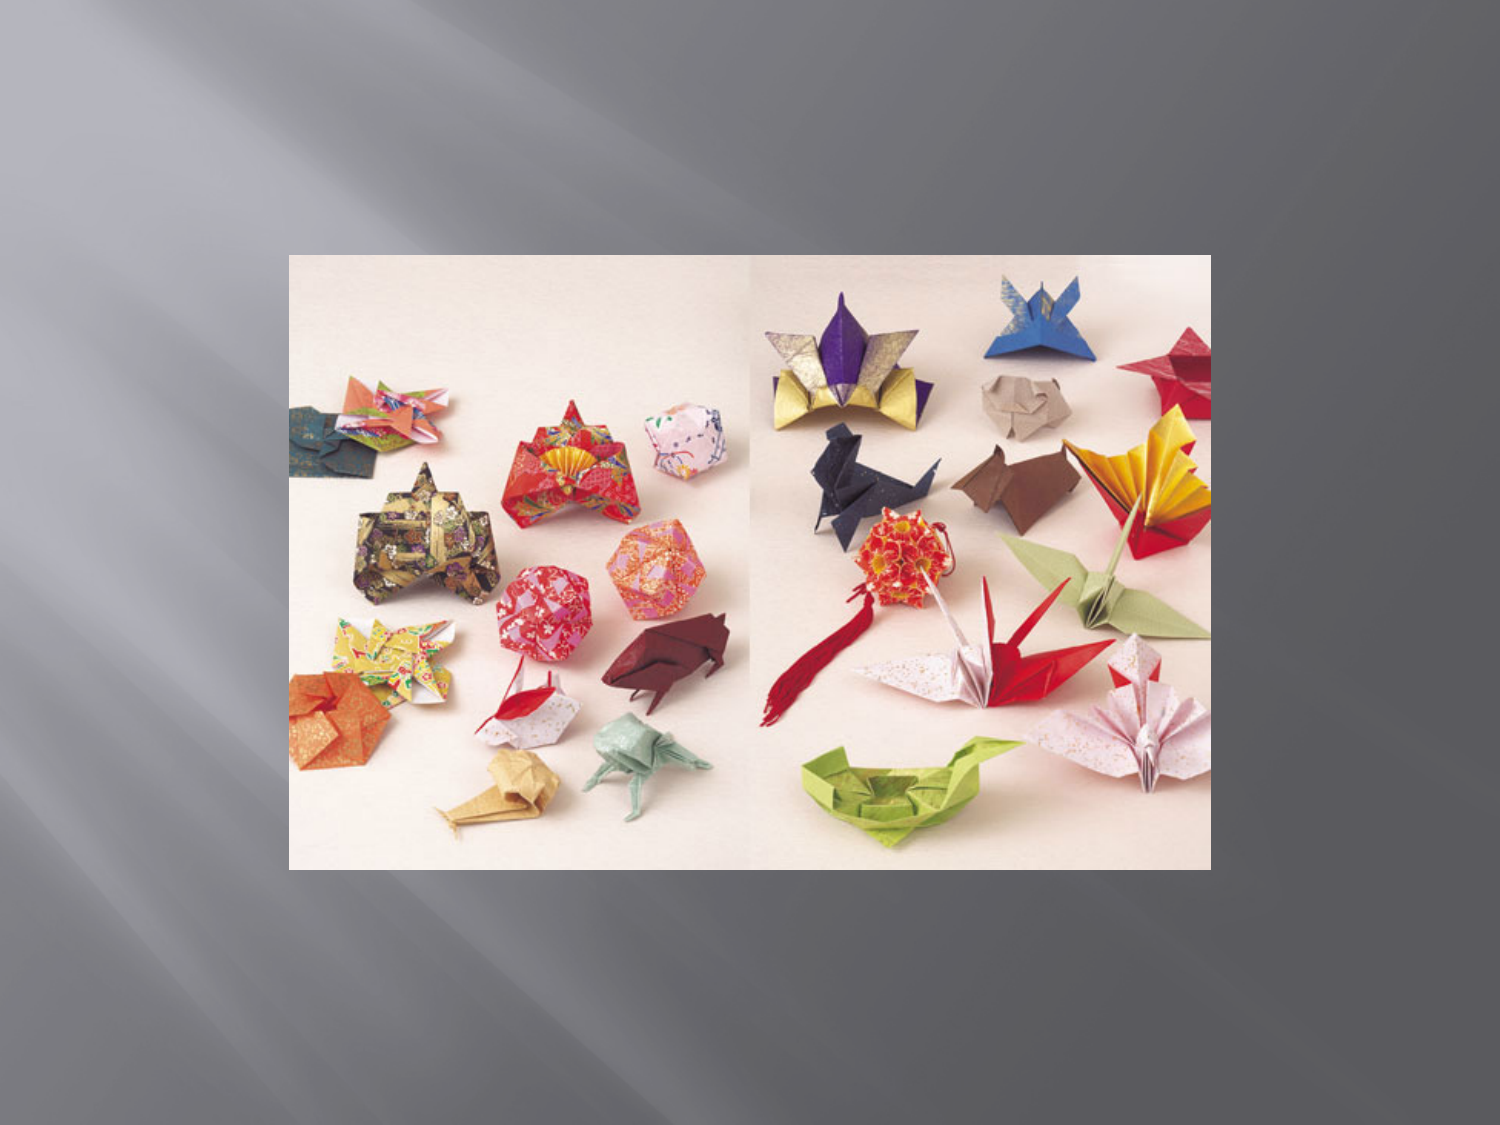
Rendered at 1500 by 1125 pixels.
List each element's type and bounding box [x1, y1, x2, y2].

picture [288, 255, 1211, 870]
